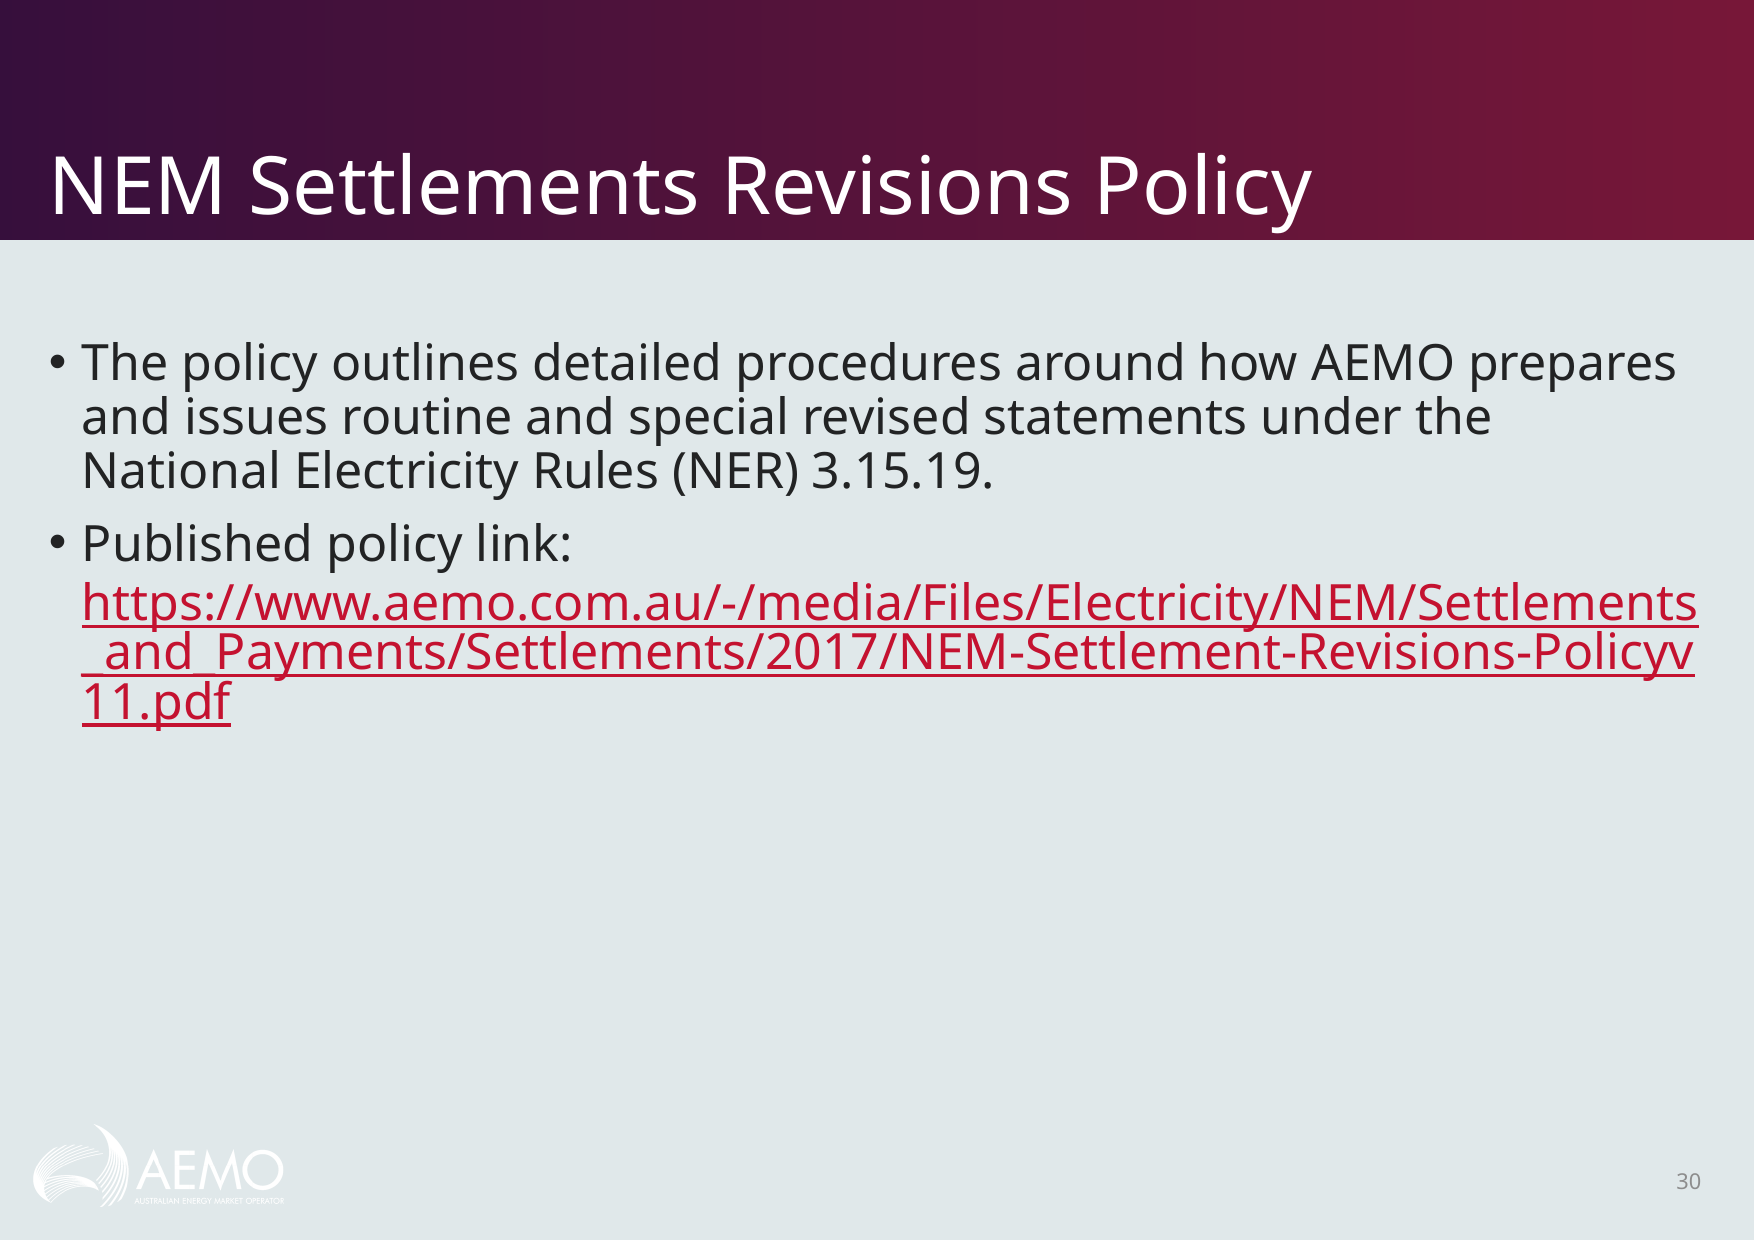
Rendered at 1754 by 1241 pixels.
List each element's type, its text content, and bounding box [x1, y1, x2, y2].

list The policy outlines detailed procedures around how AEMO prepares and issues routine and special revised statements under the National Electricity Rules (NER) 3.15.19. Published policy link: https://www.aemo.com.au/-/media/Files/Electricity/NEM/Settlements_and_Payments/Settlements/2017/NEM-Settlement-Revisions-Policyv11.pdf [33, 330, 1717, 1117]
slide_number 30 [1633, 1149, 1717, 1216]
picture [33, 1124, 284, 1207]
title NEM Settlements Revisions Policy [33, 24, 1329, 240]
